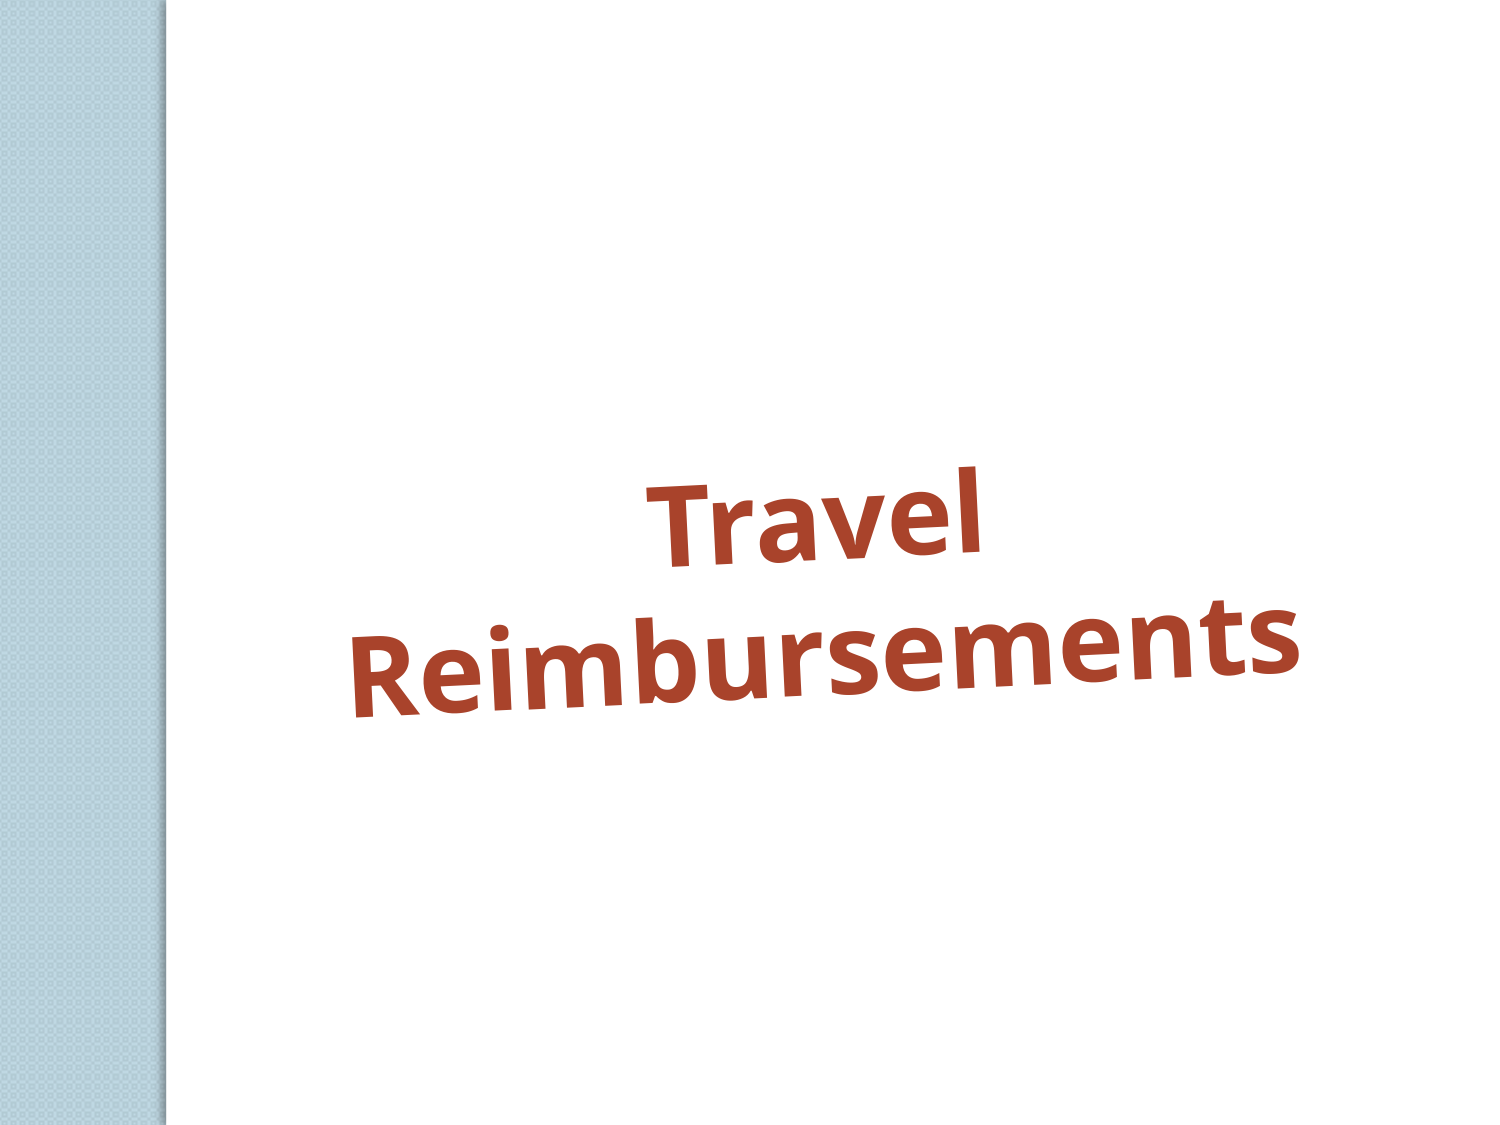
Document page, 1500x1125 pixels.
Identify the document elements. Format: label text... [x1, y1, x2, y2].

text_box Travel Reimbursements [149, 407, 1490, 758]
